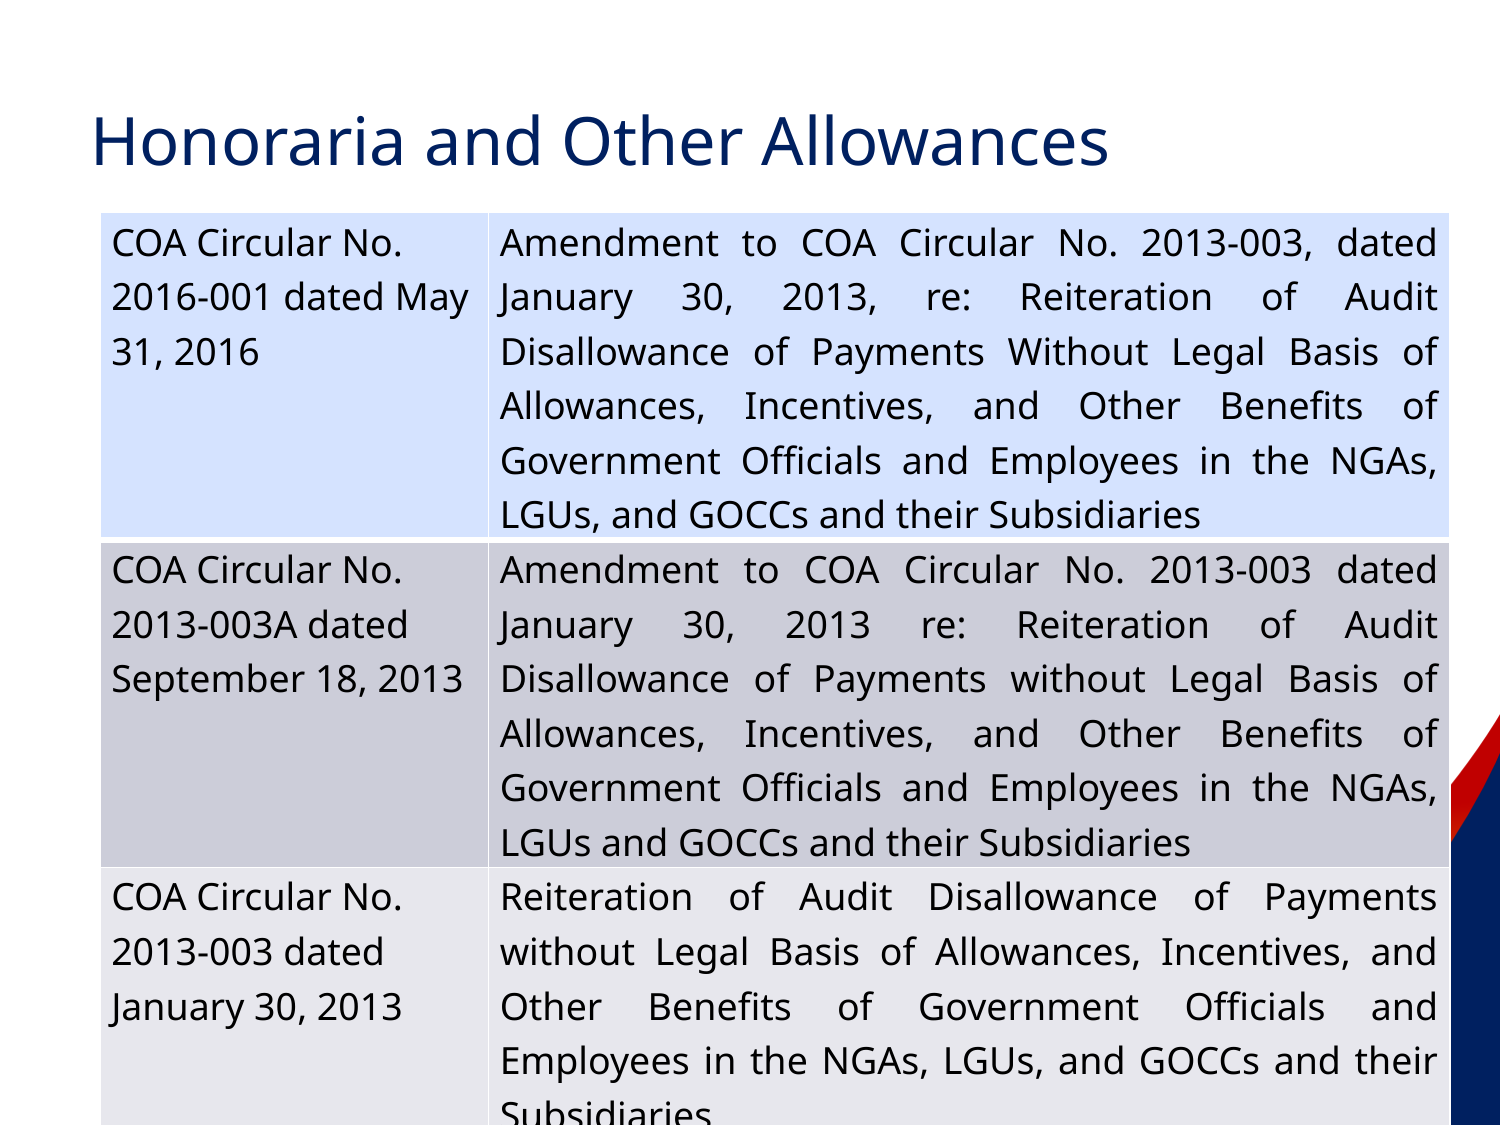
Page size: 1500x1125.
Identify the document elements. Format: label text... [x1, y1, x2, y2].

table_header Amendment to COA Circular No. 2013-003, dated January 30, 2013, re: Reiteration of Audit Disallowance of Payments Without Legal Basis of Allowances, Incentives, and Other Benefits of Government Officials and Employees in the NGAs, LGUs, and GOCCs and their Subsidiaries [489, 213, 1449, 537]
table_cell Reiteration of Audit Disallowance of Payments without Legal Basis of Allowances, Incentives, and Other Benefits of Government Officials and Employees in the NGAs, LGUs, and GOCCs and their Subsidiaries [489, 868, 1449, 1125]
table_header COA Circular No. 2016-001 dated May 31, 2016 [101, 233, 488, 537]
picture [1451, 666, 1500, 1125]
title Honoraria and Other Allowances [75, 45, 1425, 233]
table_cell COA Circular No. 2013-003 dated January 30, 2013 [101, 868, 488, 1125]
table_cell COA Circular No. 2013-003A dated September 18, 2013 [101, 543, 488, 867]
slide_number 50 [1074, 1042, 1425, 1103]
table_cell Amendment to COA Circular No. 2013-003 dated January 30, 2013 re: Reiteration of Audit Disallowance of Payments without Legal Basis of Allowances, Incentives, and Other Benefits of Government Officials and Employees in the NGAs, LGUs and GOCCs and their Subsidiaries [489, 543, 1449, 867]
